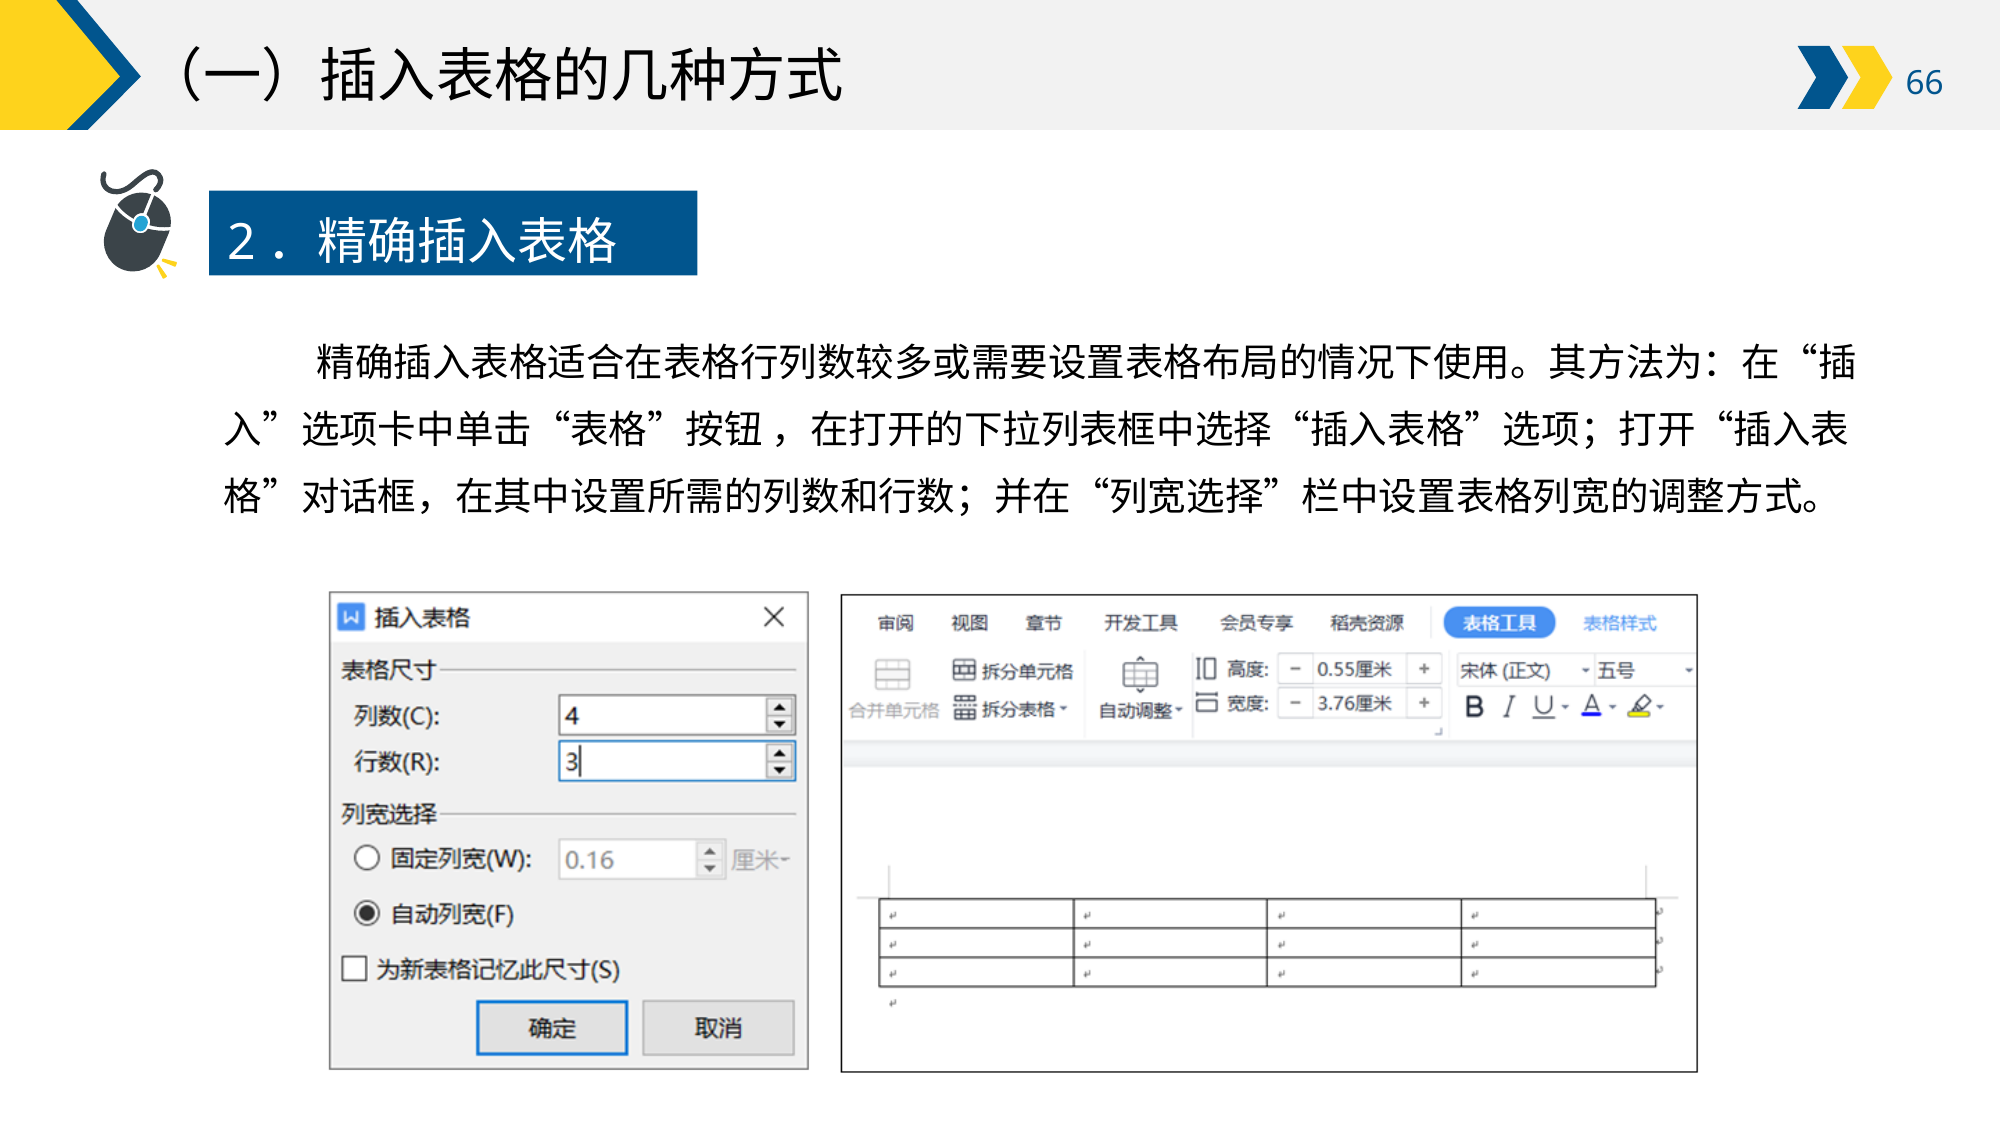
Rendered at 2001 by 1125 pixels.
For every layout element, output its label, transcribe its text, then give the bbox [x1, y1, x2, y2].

title （一）插入表格的几种方式 [129, 35, 1900, 120]
picture [325, 586, 1705, 1077]
text_box 2．精确插入表格 [109, 184, 1900, 326]
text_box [99, 169, 178, 279]
text_box 精确插入表格适合在表格行列数较多或需要设置表格布局的情况下使用。其方法为：在“插入”选项卡中单击“表格”按钮 ，在打开的下拉列表框中选择“插入表格”选项；打开“插入表格”对话框，在其中设置所需的列数和行数；并在“列宽选择”栏中设置表格列宽的调整方式。 [208, 326, 1887, 587]
